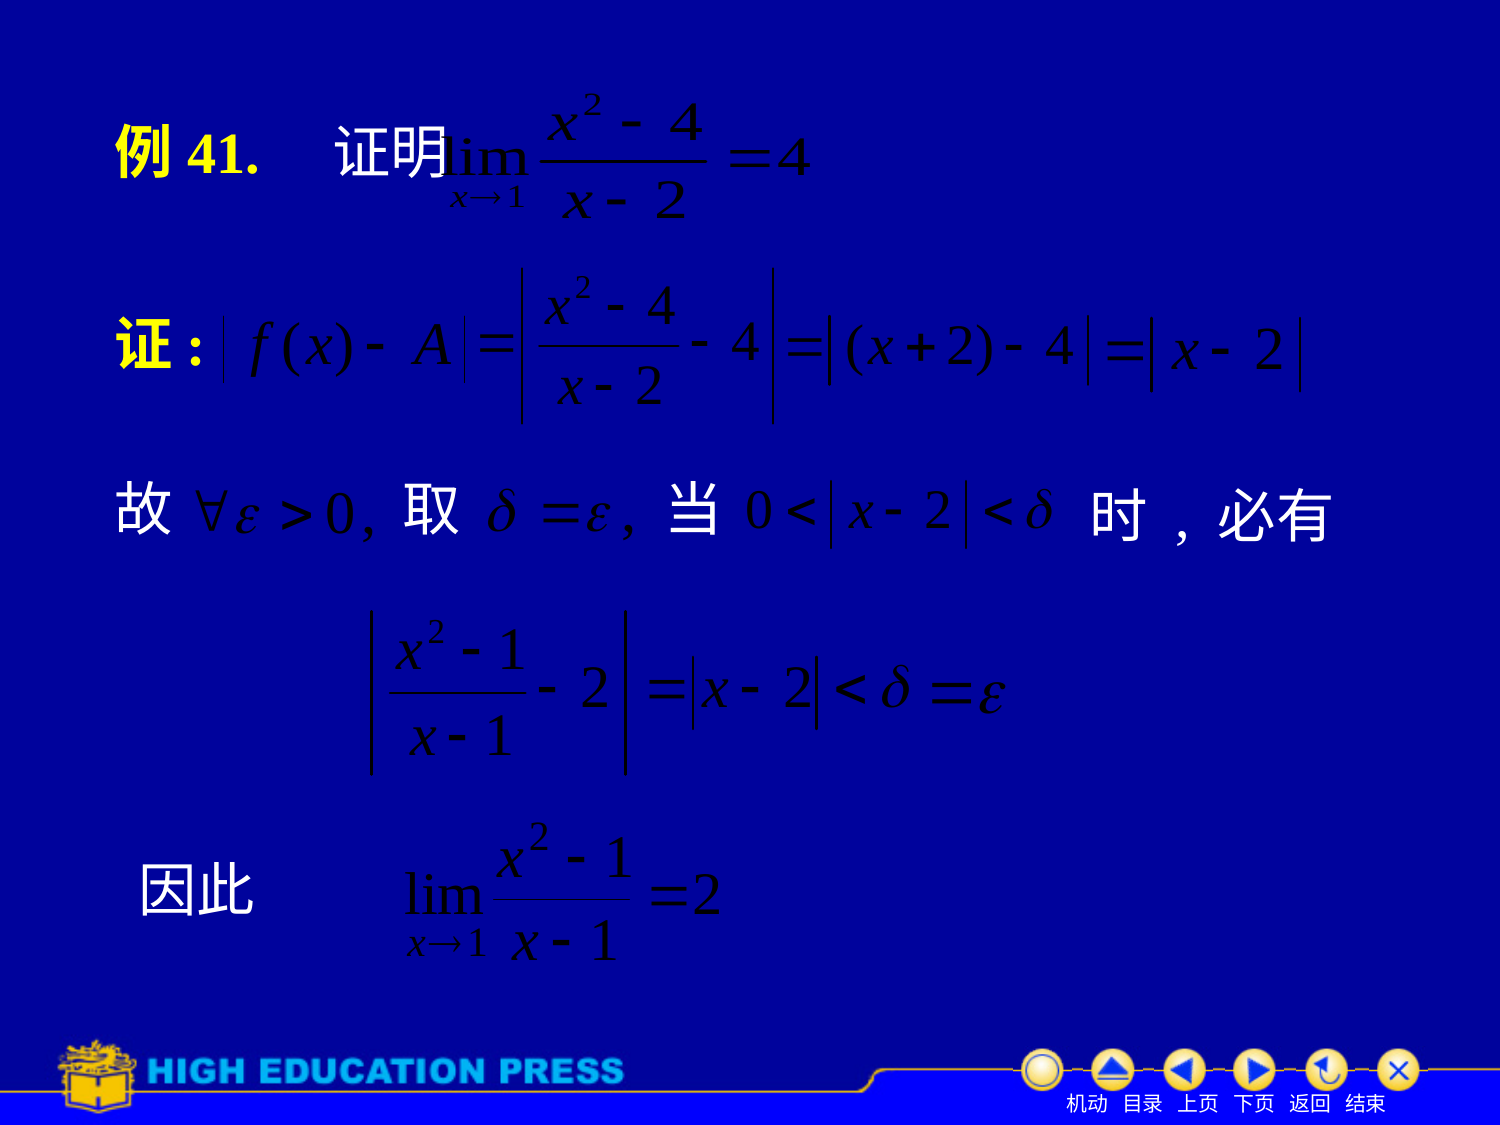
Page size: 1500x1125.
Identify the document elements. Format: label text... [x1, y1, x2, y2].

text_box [401, 812, 726, 967]
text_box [359, 597, 928, 789]
text_box 当 [649, 464, 813, 550]
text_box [183, 487, 380, 553]
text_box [466, 255, 786, 437]
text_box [1092, 303, 1318, 406]
text_box 机动 目录 上页 下页 返回 结束 [1051, 1082, 1407, 1123]
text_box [218, 310, 461, 388]
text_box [737, 467, 1070, 562]
text_box 故 [99, 464, 263, 550]
text_box 因此 [123, 846, 387, 931]
picture [0, 0, 1500, 1125]
text_box 取 [387, 464, 538, 550]
text_box 时 , 必有 [1074, 472, 1363, 557]
text_box 证: [99, 299, 275, 384]
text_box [915, 668, 1022, 731]
title 例41. 证明 [99, 99, 425, 201]
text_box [430, 77, 822, 232]
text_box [484, 485, 639, 551]
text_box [773, 302, 1093, 399]
